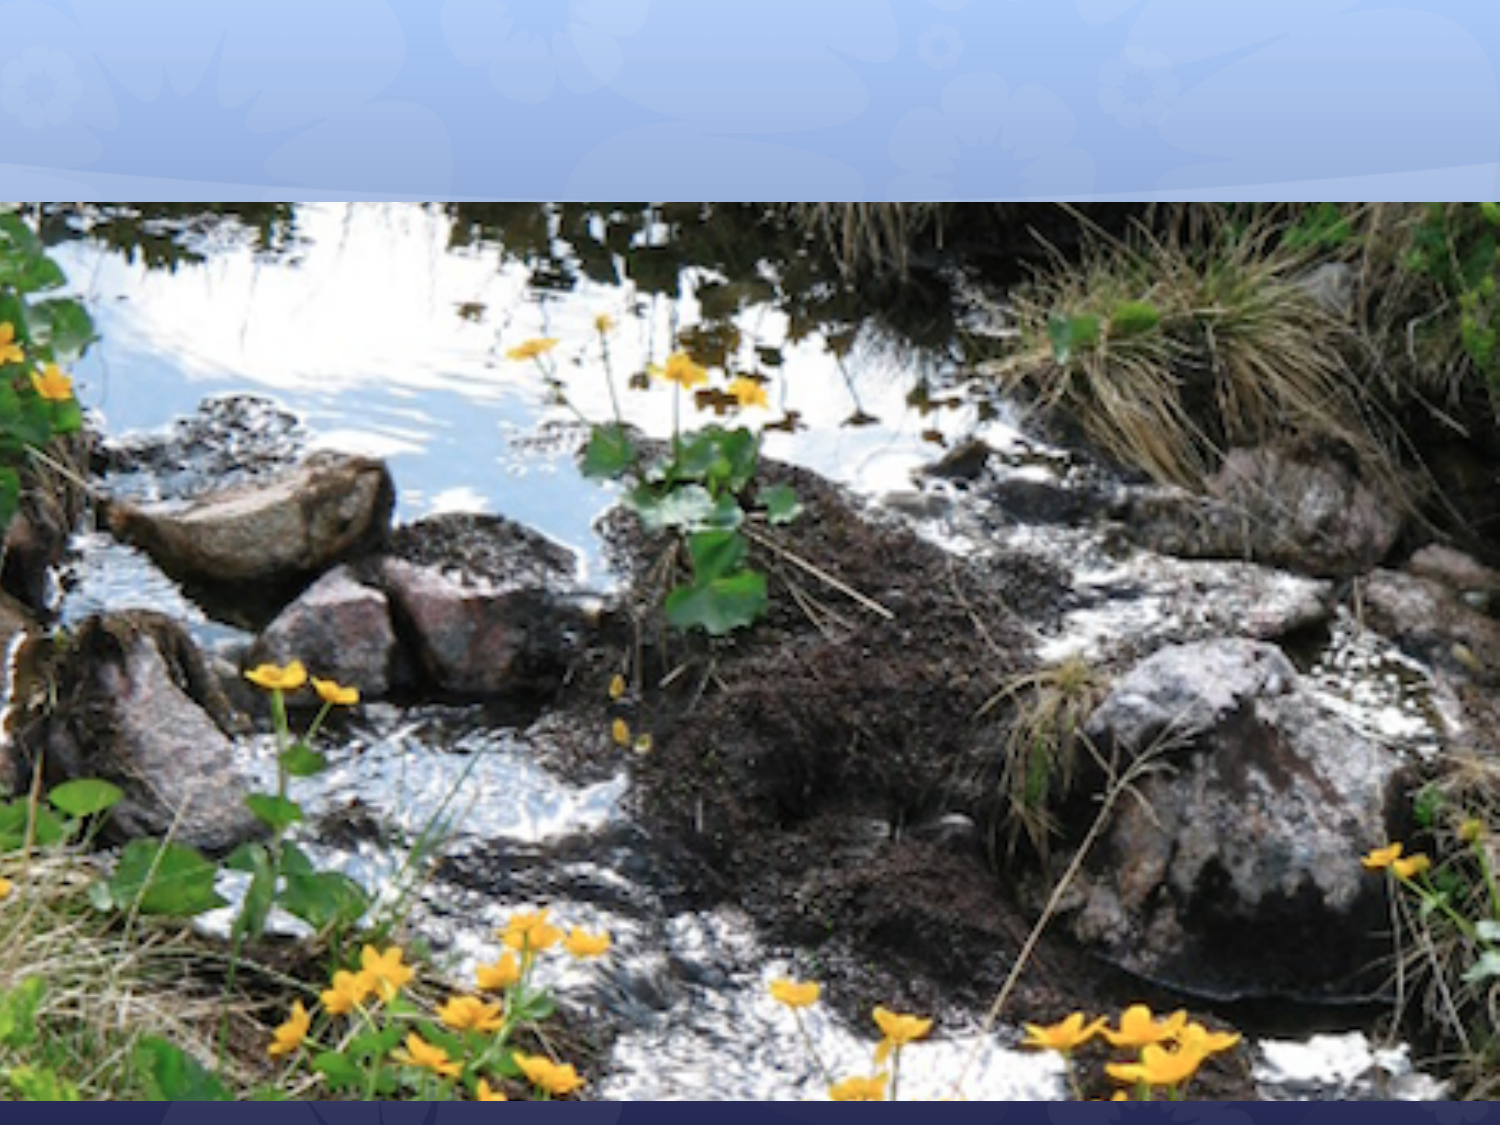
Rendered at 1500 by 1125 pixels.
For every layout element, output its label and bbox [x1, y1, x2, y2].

list [0, 201, 1500, 1101]
picture [0, 1101, 1500, 1125]
picture [0, 0, 1500, 201]
